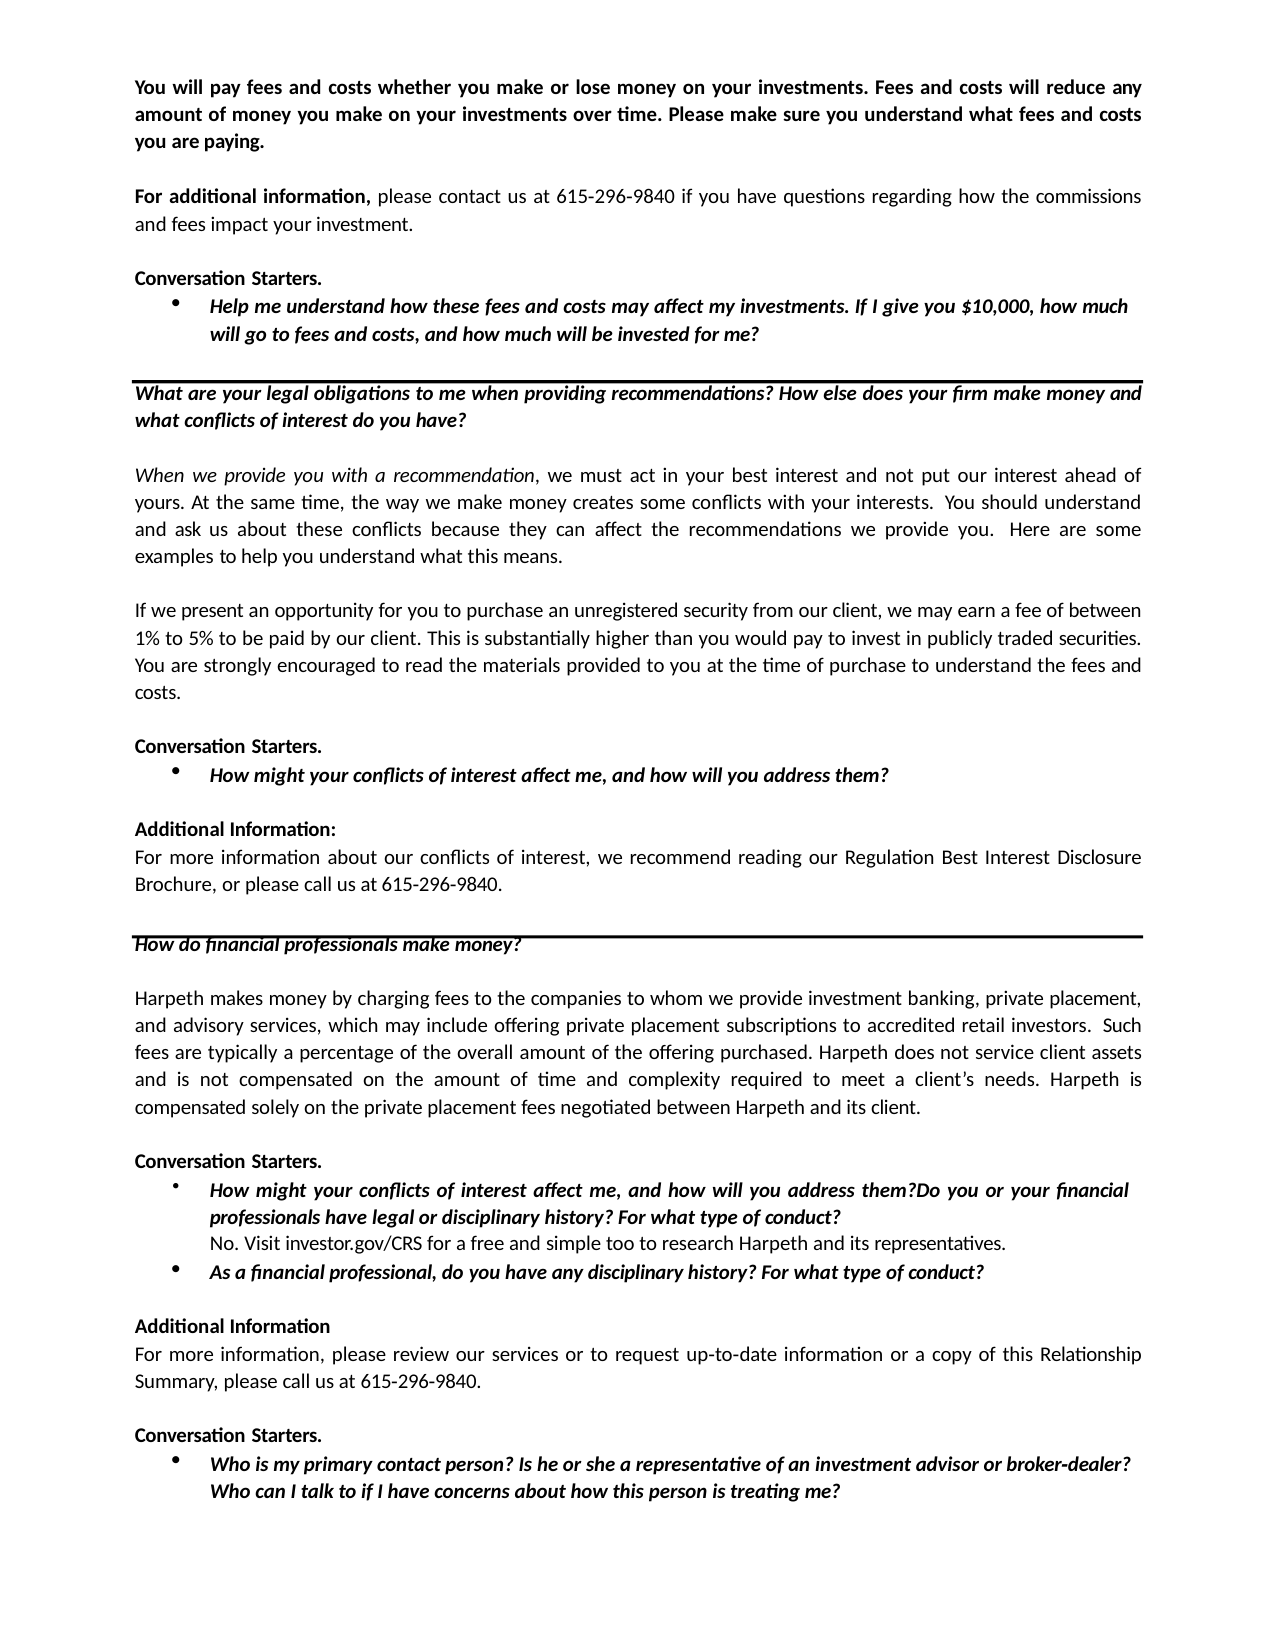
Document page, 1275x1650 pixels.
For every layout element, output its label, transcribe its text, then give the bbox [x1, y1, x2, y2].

text_box You will pay fees and costs whether you make or lose money on your investments. Fees and costs will reduce any amount of money you make on your investments over time. Please make sure you understand what fees and costs you are paying. For additional information, please contact us at 615‐296‐9840 if you have questions regarding how the commissions and fees impact your investment. Conversation Starters. Help me understand how these fees and costs may affect my investments. If I give you $10,000, how much will go to fees and costs, and how much will be invested for me? What are your legal obligations to me when providing recommendations? How else does your firm make money and what conflicts of interest do you have? When we provide you with a recommendation, we must act in your best interest and not put our interest ahead of yours. At the same time, the way we make money creates some conflicts with your interests. You should understand and ask us about these conflicts because they can affect the recommendations we provide you. Here are some examples to help you understand what this means. If we present an opportunity for you to purchase an unregistered security from our client, we may earn a fee of between 1% to 5% to be paid by our client. This is substantially higher than you would pay to invest in publicly traded securities. You are strongly encouraged to read the materials provided to you at the time of purchase to understand the fees and costs. Conversation Starters. How might your conflicts of interest affect me, and how will you address them? Additional Information: For more information about our conflicts of interest, we recommend reading our Regulation Best Interest Disclosure Brochure, or please call us at 615‐296‐9840. How do financial professionals make money? Harpeth makes money by charging fees to the companies to whom we provide investment banking, private placement, and advisory services, which may include offering private placement subscriptions to accredited retail investors. Such fees are typically a percentage of the overall amount of the offering purchased. Harpeth does not service client assets and is not compensated on the amount of time and complexity required to meet a client’s needs. Harpeth is compensated solely on the private placement fees negotiated between Harpeth and its client. Conversation Starters. How might your conflicts of interest affect me, and how will you address them?Do you or your financial professionals have legal or disciplinary history? For what type of conduct? No. Visit investor.gov/CRS for a free and simple too to research Harpeth and its representatives. As a financial professional, do you have any disciplinary history? For what type of conduct? Additional Information For more information, please review our services or to request up‐to‐date information or a copy of this Relationship Summary, please call us at 615‐296‐9840. Conversation Starters. Who is my primary contact person? Is he or she a representative of an investment advisor or broker‐dealer? Who can I talk to if I have concerns about how this person is treating me? [132, 69, 1143, 1503]
